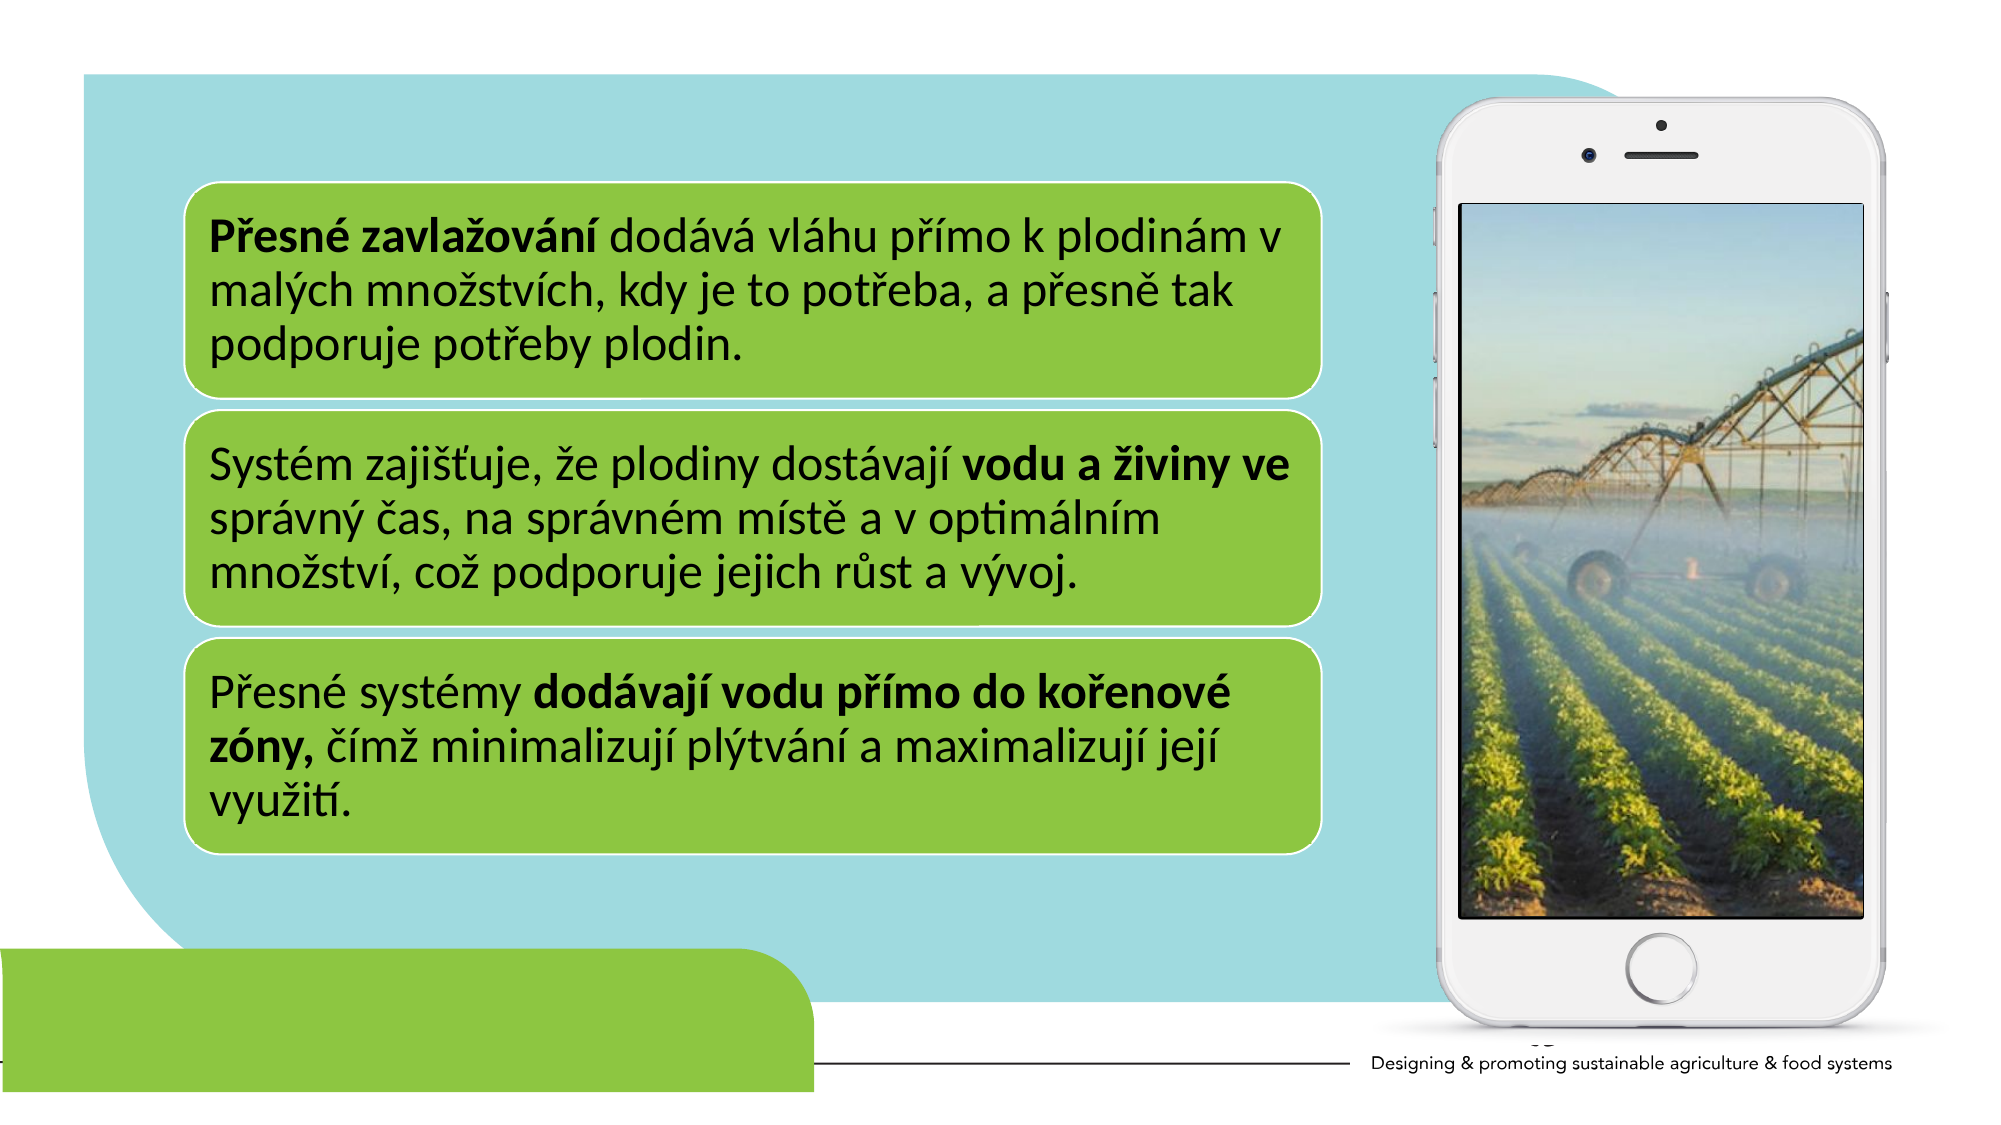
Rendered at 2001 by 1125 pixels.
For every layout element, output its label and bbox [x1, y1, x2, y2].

text_box [184, 181, 1322, 855]
picture [1328, 37, 2000, 1088]
